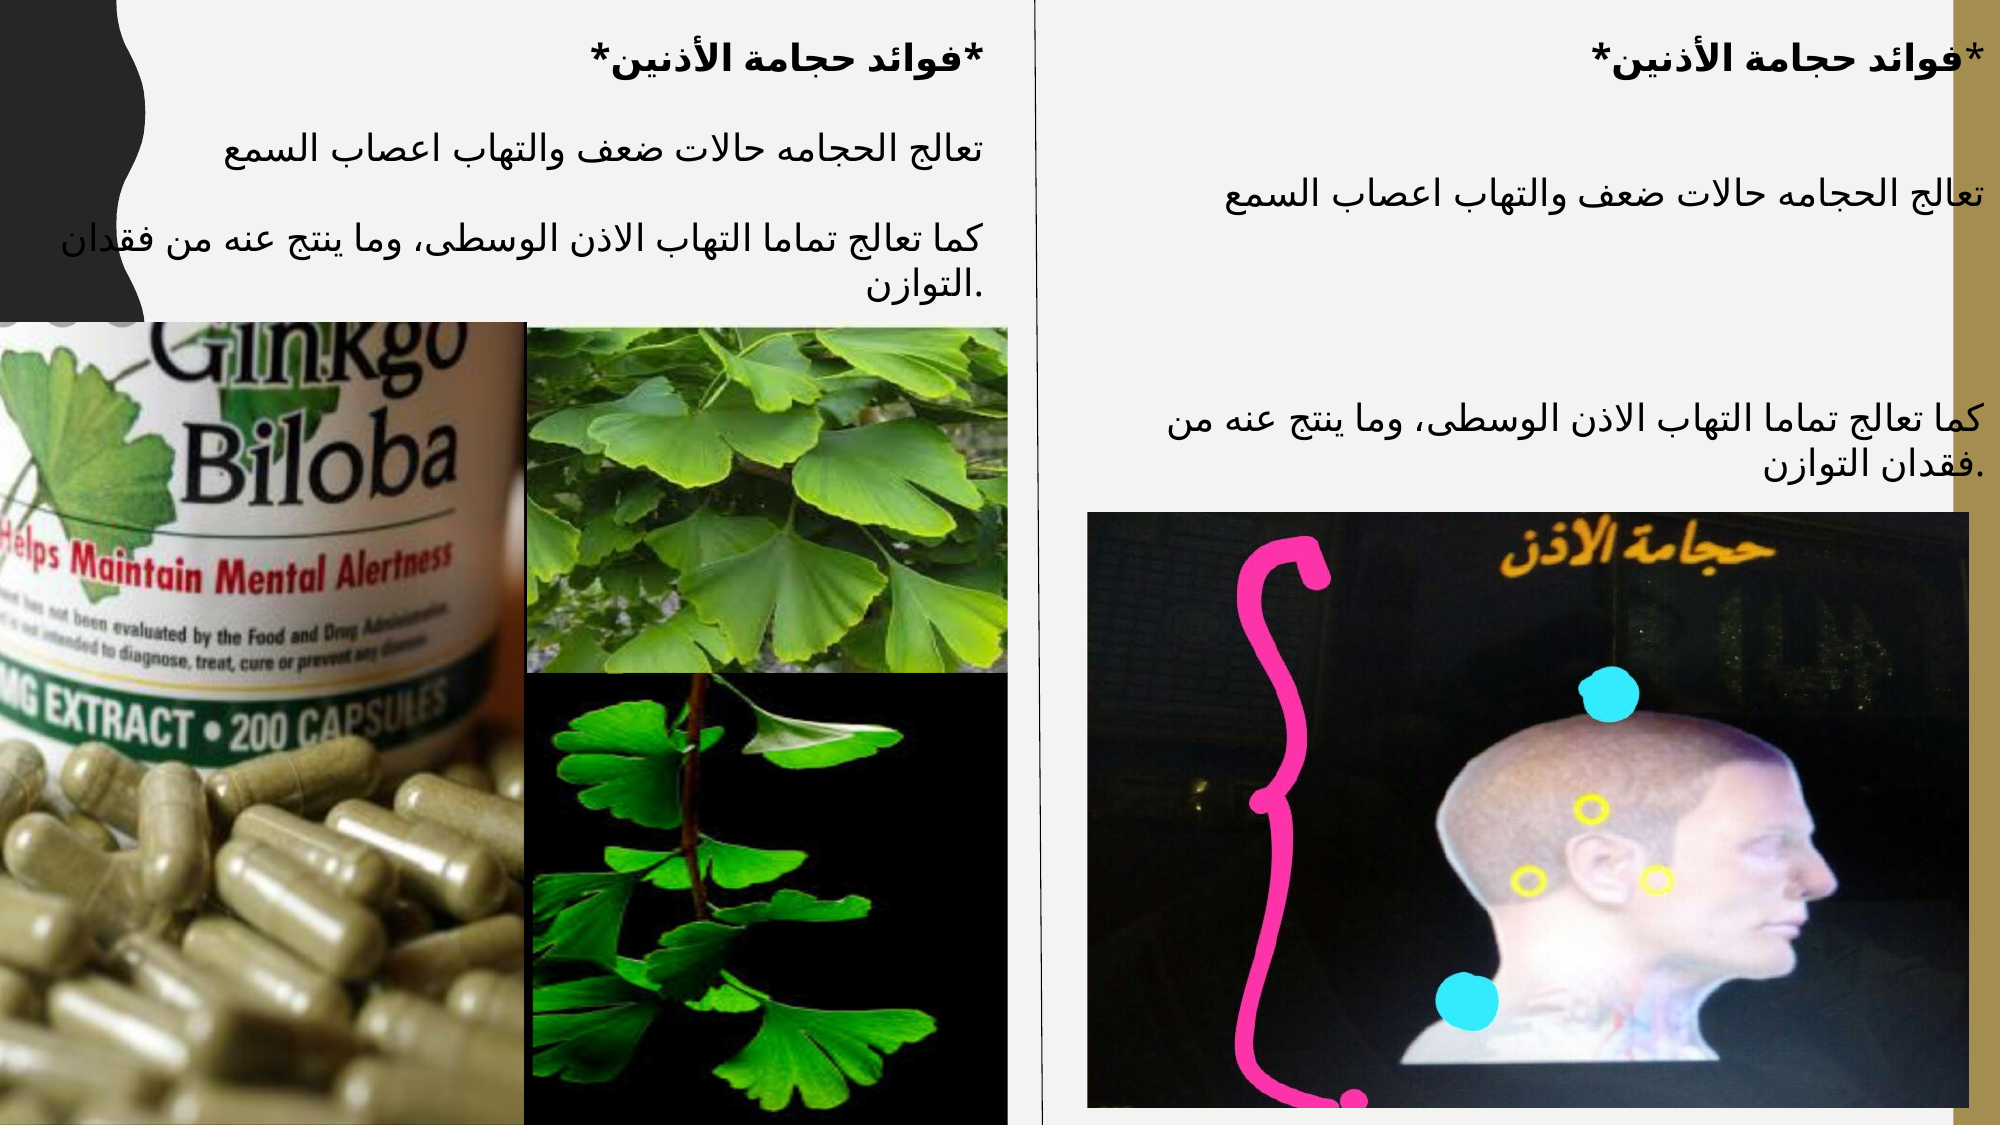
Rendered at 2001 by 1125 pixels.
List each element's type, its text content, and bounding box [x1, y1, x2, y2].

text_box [1034, 0, 1043, 1125]
picture [0, 322, 1008, 1125]
text_box *فوائد حجامة الأذنين* تعالج الحجامه حاﻻت ضعف والتهاب اعصاب السمع كما تعالج تماما التهاب اﻻذن الوسطى، وما ينتج عنه من فقدان التوازن. [37, 26, 999, 322]
picture [1087, 512, 1969, 1108]
text_box *فوائد حجامة الأذنين* تعالج الحجامه حاﻻت ضعف والتهاب اعصاب السمع كما تعالج تماما التهاب اﻻذن الوسطى، وما ينتج عنه من فقدان التوازن. [1116, 26, 2000, 537]
